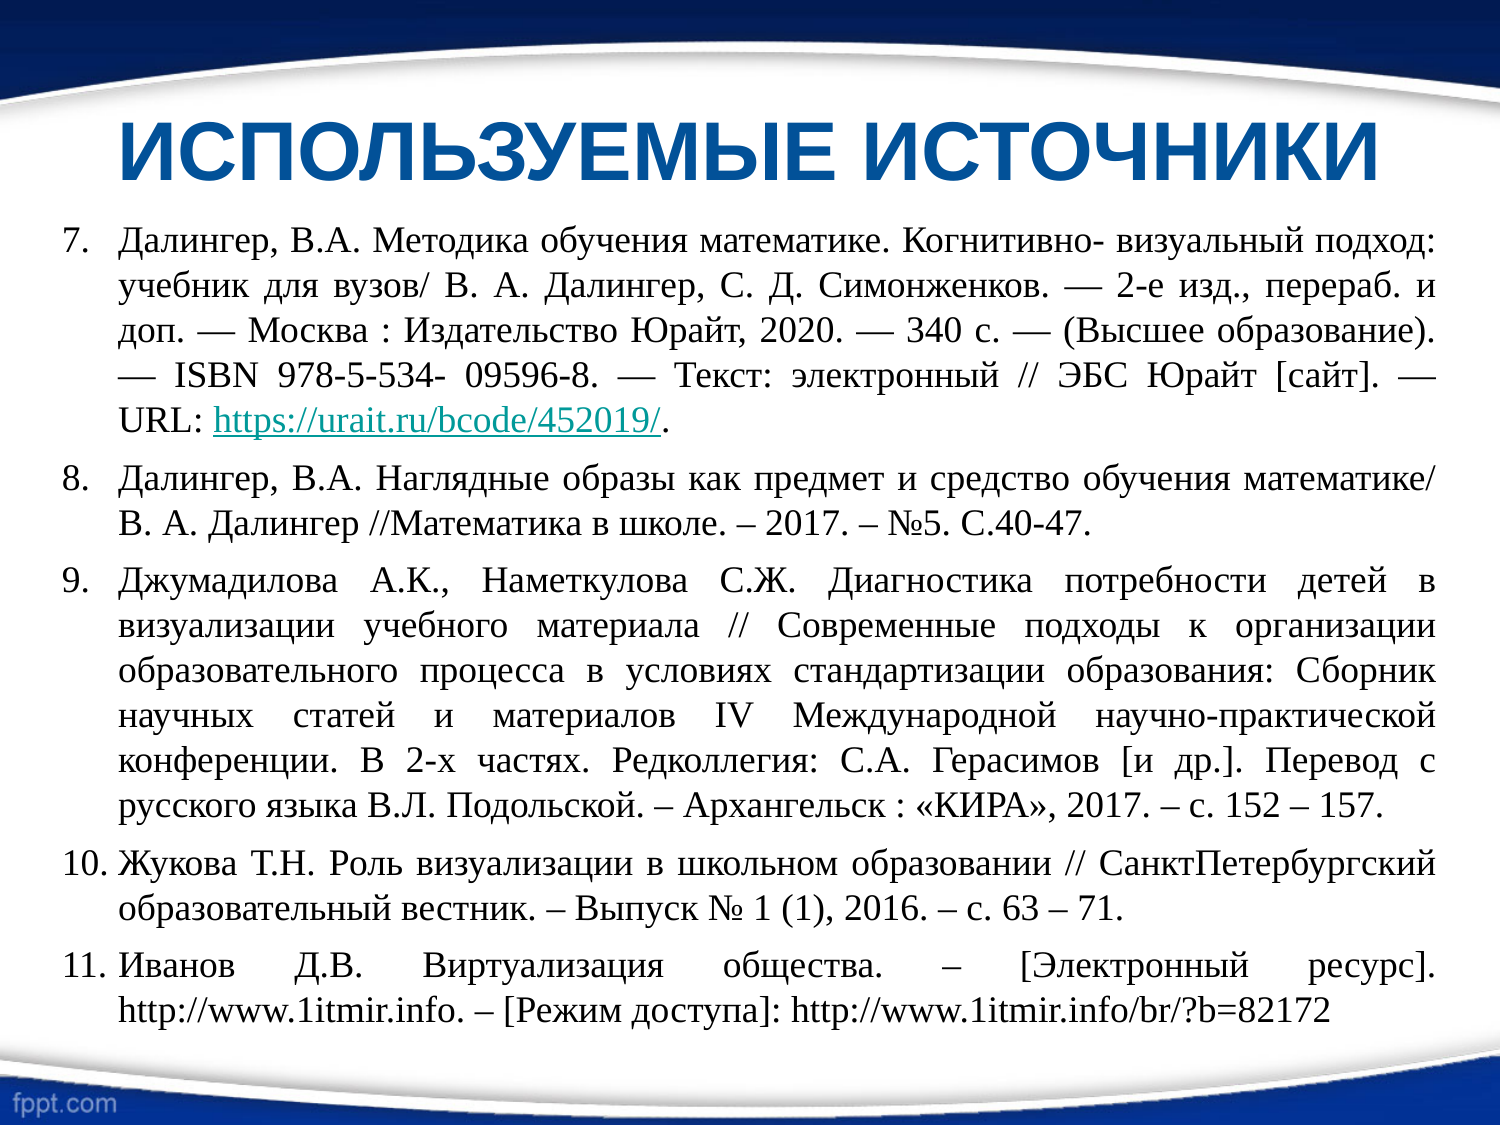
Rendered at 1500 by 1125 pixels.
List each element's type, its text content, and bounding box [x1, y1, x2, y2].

picture [0, 0, 1500, 1125]
text_box Далингер, В.А. Методика обучения математике. Когнитивно- визуальный подход: учебник для вузов/ В. А. Далингер, С. Д. Симонженков. — 2-е изд., перераб. и доп. — Москва : Издательство Юрайт, 2020. — 340 с. — (Высшее образование). — ISBN 978-5-534- 09596-8. — Текст: электронный // ЭБС Юрайт [сайт]. — URL: https://urait.ru/bcode/452019/. Далингер, В.А. Наглядные образы как предмет и средство обучения математике/ В. А. Далингер //Математика в школе. – 2017. – №5. С.40-47. Джумадилова А.К., Наметкулова С.Ж. Диагностика потребности детей в визуализации учебного материала // Современные подходы к организации образовательного процесса в условиях стандартизации образования: Сборник научных статей и материалов IV Международной научно-практической конференции. В 2-х частях. Редколлегия: С.А. Герасимов [и др.]. Перевод с русского языка В.Л. Подольской. – Архангельск : «КИРА», 2017. – с. 152 – 157. Жукова Т.Н. Роль визуализации в школьном образовании // СанктПетербургский образовательный вестник. – Выпуск № 1 (1), 2016. – с. 63 – 71. Иванов Д.В. Виртуализация общества. – [Электронный ресурс]. http://www.1itmir.info. – [Режим доступа]: http://www.1itmir.info/br/?b=82172 [47, 208, 1453, 1038]
title ИСПОЛЬЗУЕМЫЕ ИСТОЧНИКИ [75, 66, 1425, 208]
